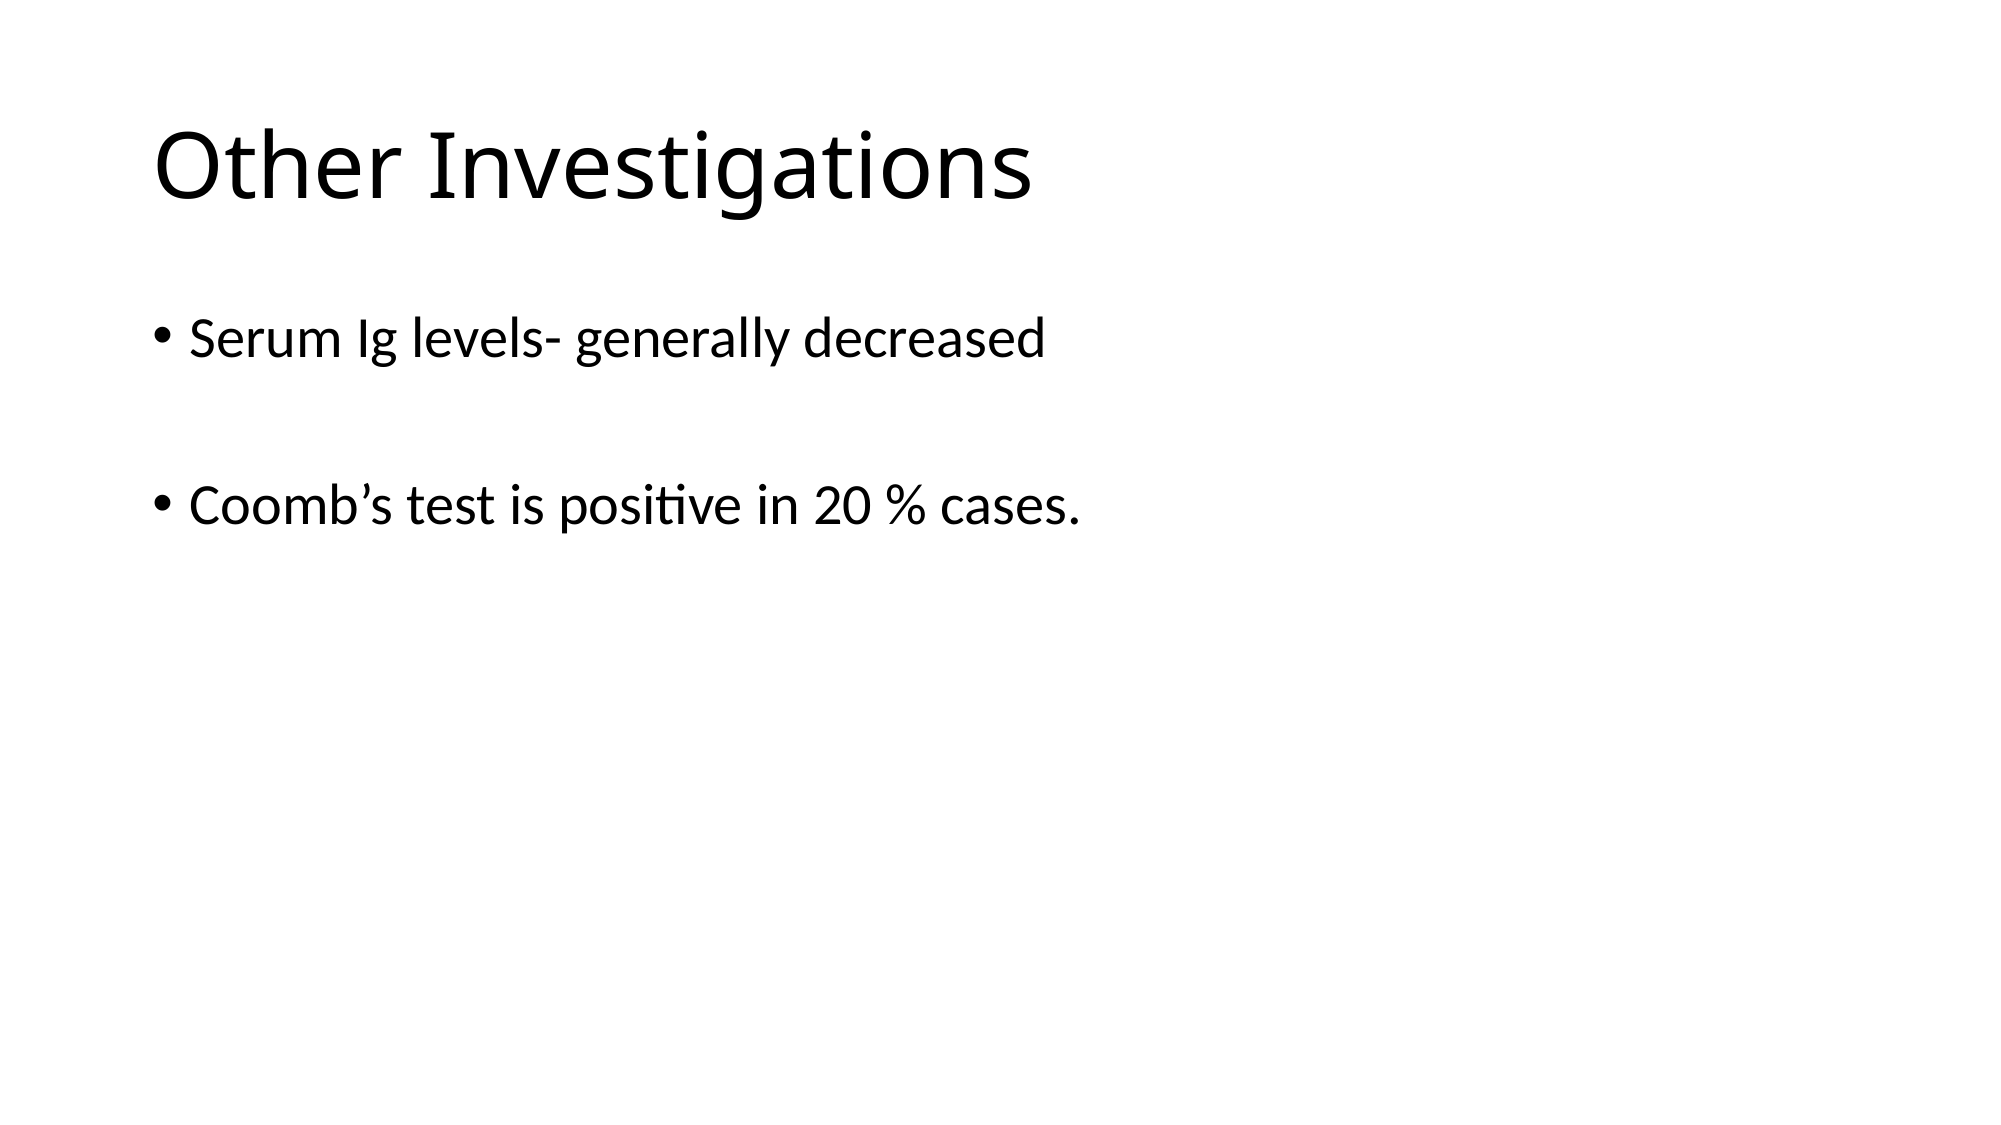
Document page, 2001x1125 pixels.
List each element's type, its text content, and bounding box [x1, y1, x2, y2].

list Serum Ig levels- generally decreased Coomb’s test is positive in 20 % cases. [137, 299, 1863, 1014]
title Other Investigations [137, 59, 1863, 278]
